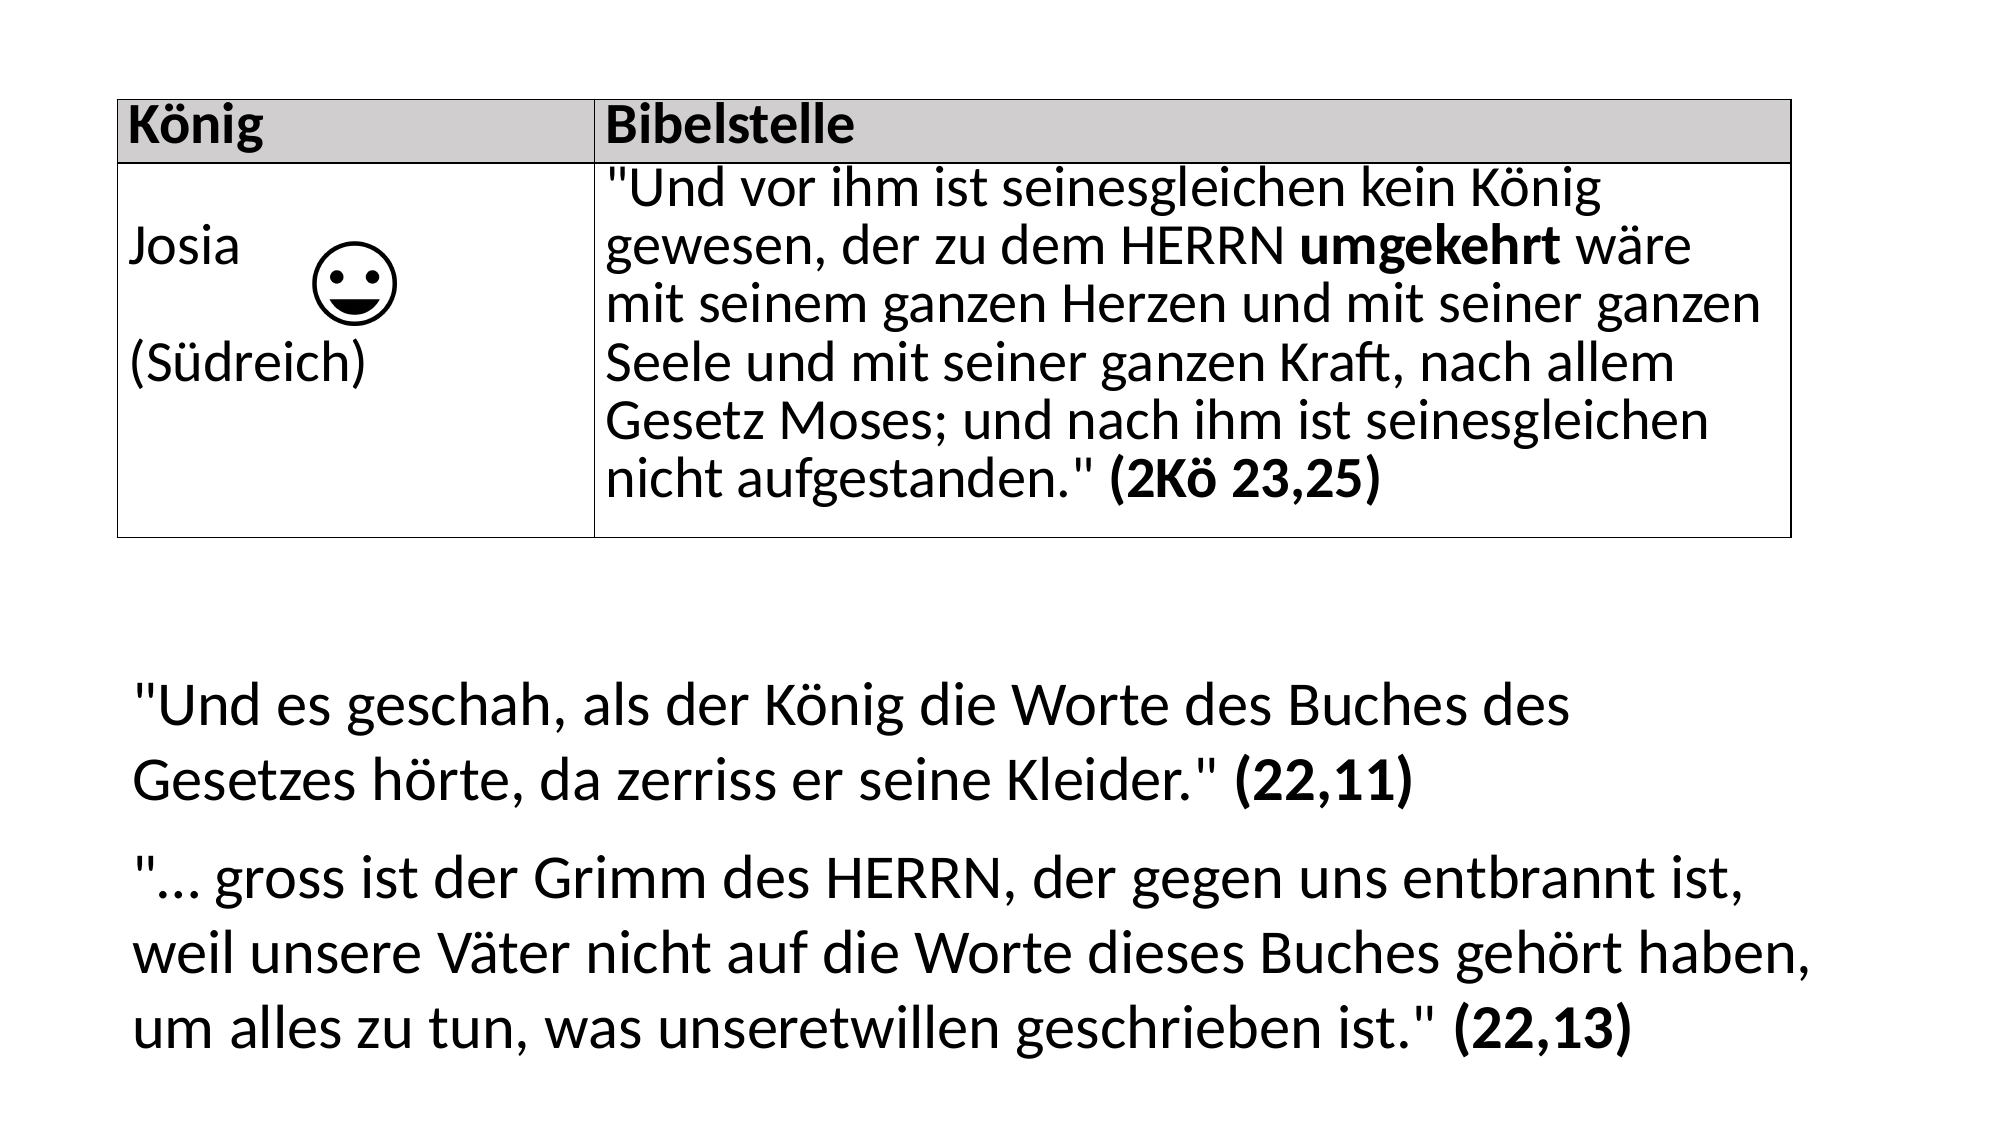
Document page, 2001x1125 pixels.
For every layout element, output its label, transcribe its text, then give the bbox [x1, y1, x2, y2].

table_header Bibelstelle [595, 100, 1790, 162]
table_cell Josia (Südreich) [118, 164, 594, 537]
text_box "… gross ist der Grimm des HERRN, der gegen uns entbrannt ist, weil unsere Väter nicht auf die Worte dieses Buches gehört haben, um alles zu tun, was unseretwillen geschrieben ist." (22,13) [117, 828, 1838, 1069]
table_cell "Und vor ihm ist seinesgleichen kein König gewesen, der zu dem HERRN umgekehrt wäre mit seinem ganzen Herzen und mit seiner ganzen Seele und mit seiner ganzen Kraft, nach allem Gesetz Moses; und nach ihm ist seinesgleichen nicht aufgestanden." (2Kö 23,25) [595, 164, 1790, 537]
table_header König [118, 100, 594, 162]
text_box "Und es geschah, als der König die Worte des Buches des Gesetzes hörte, da zerriss er seine Kleider." (22,11) [117, 655, 1765, 820]
picture [301, 230, 408, 337]
